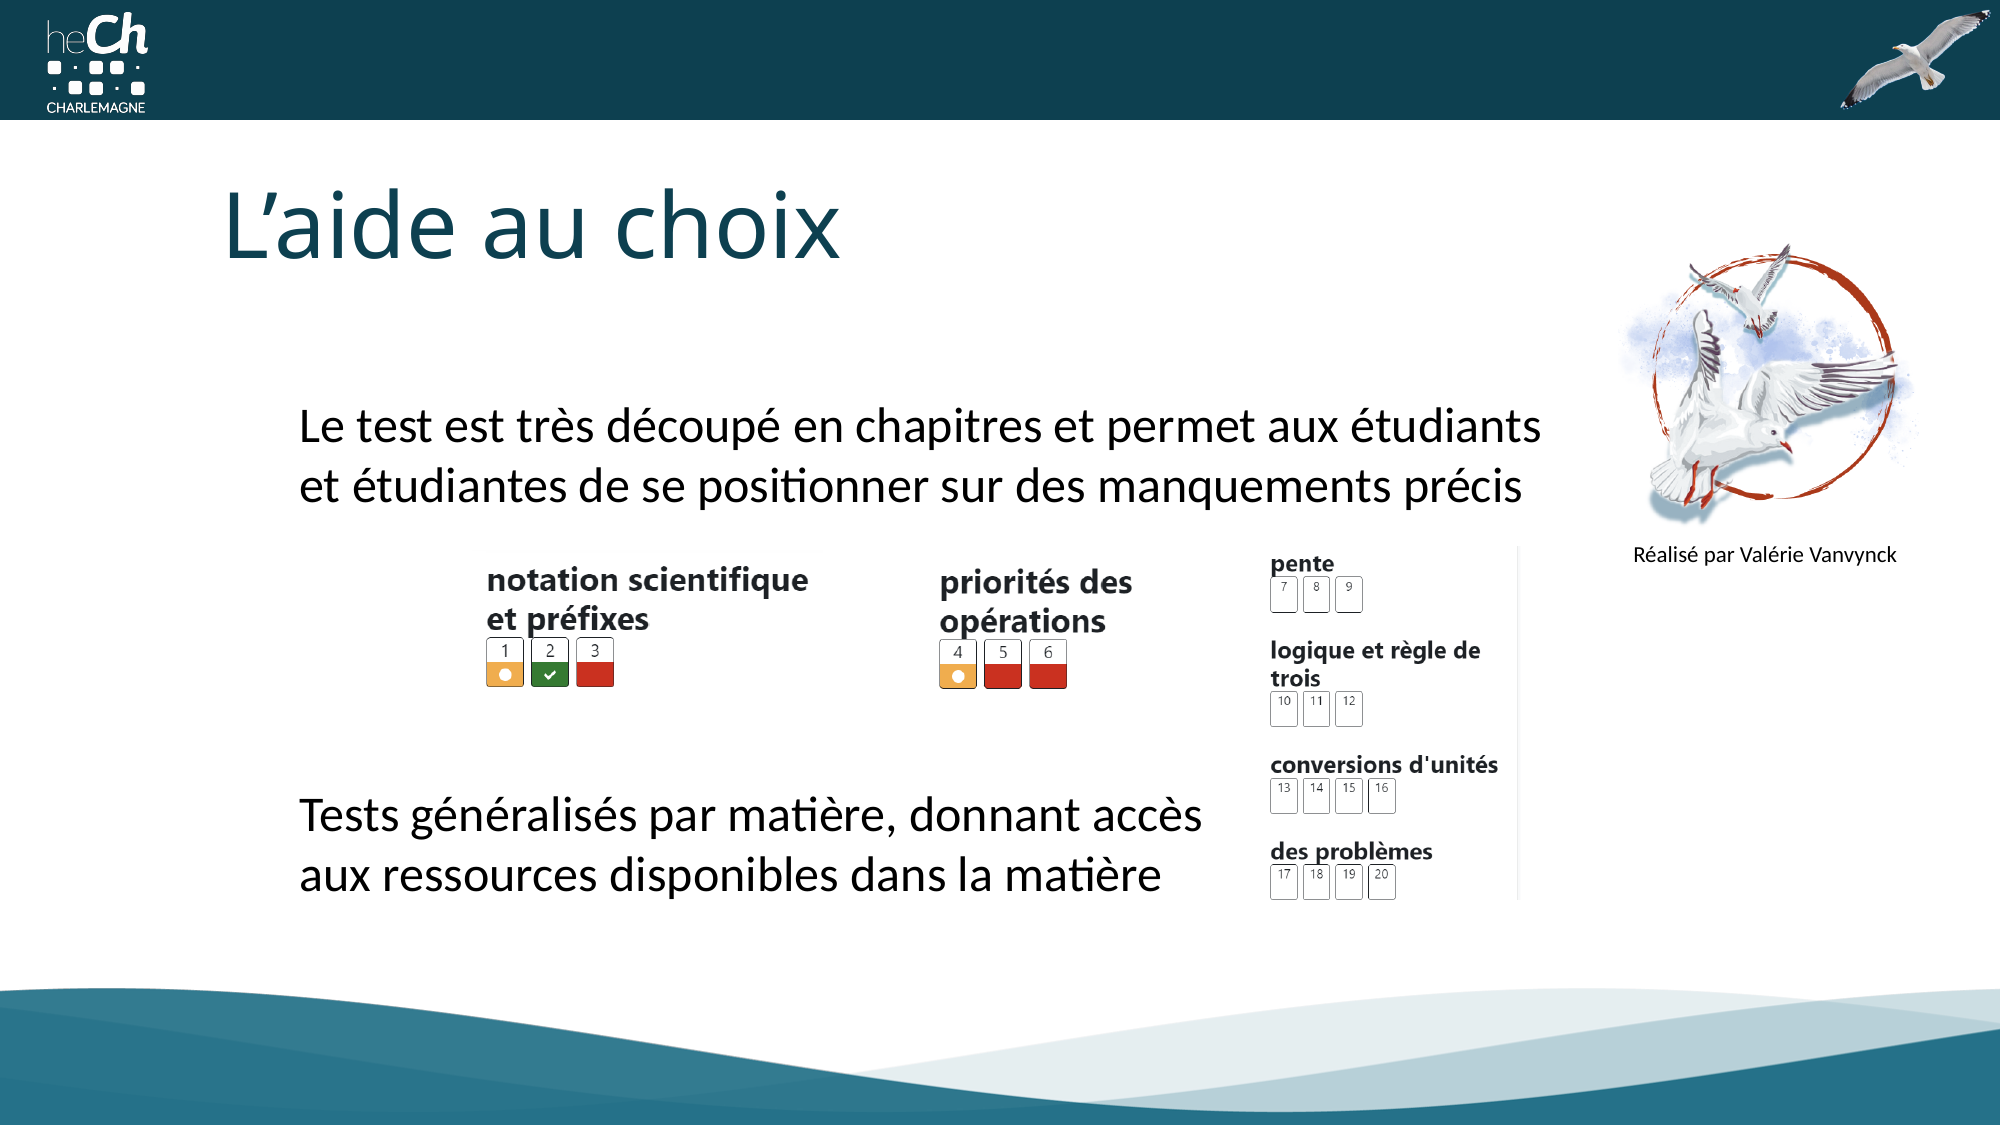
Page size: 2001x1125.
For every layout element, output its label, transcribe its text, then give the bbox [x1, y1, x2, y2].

picture [0, 974, 2000, 1125]
text_box Réalisé par Valérie Vanvynck [1618, 537, 1922, 575]
picture [1618, 234, 1922, 537]
picture [1820, 0, 2000, 120]
picture [472, 550, 823, 708]
picture [925, 546, 1521, 900]
list L’aide au choix [206, 171, 1333, 297]
picture [47, 12, 148, 113]
text_box Tests généralisés par matière, donnant accès aux ressources disponibles dans la matière [284, 773, 1260, 909]
text_box Le test est très découpé en chapitres et permet aux étudiants et étudiantes de se positionner sur des manquements précis [284, 385, 1600, 521]
